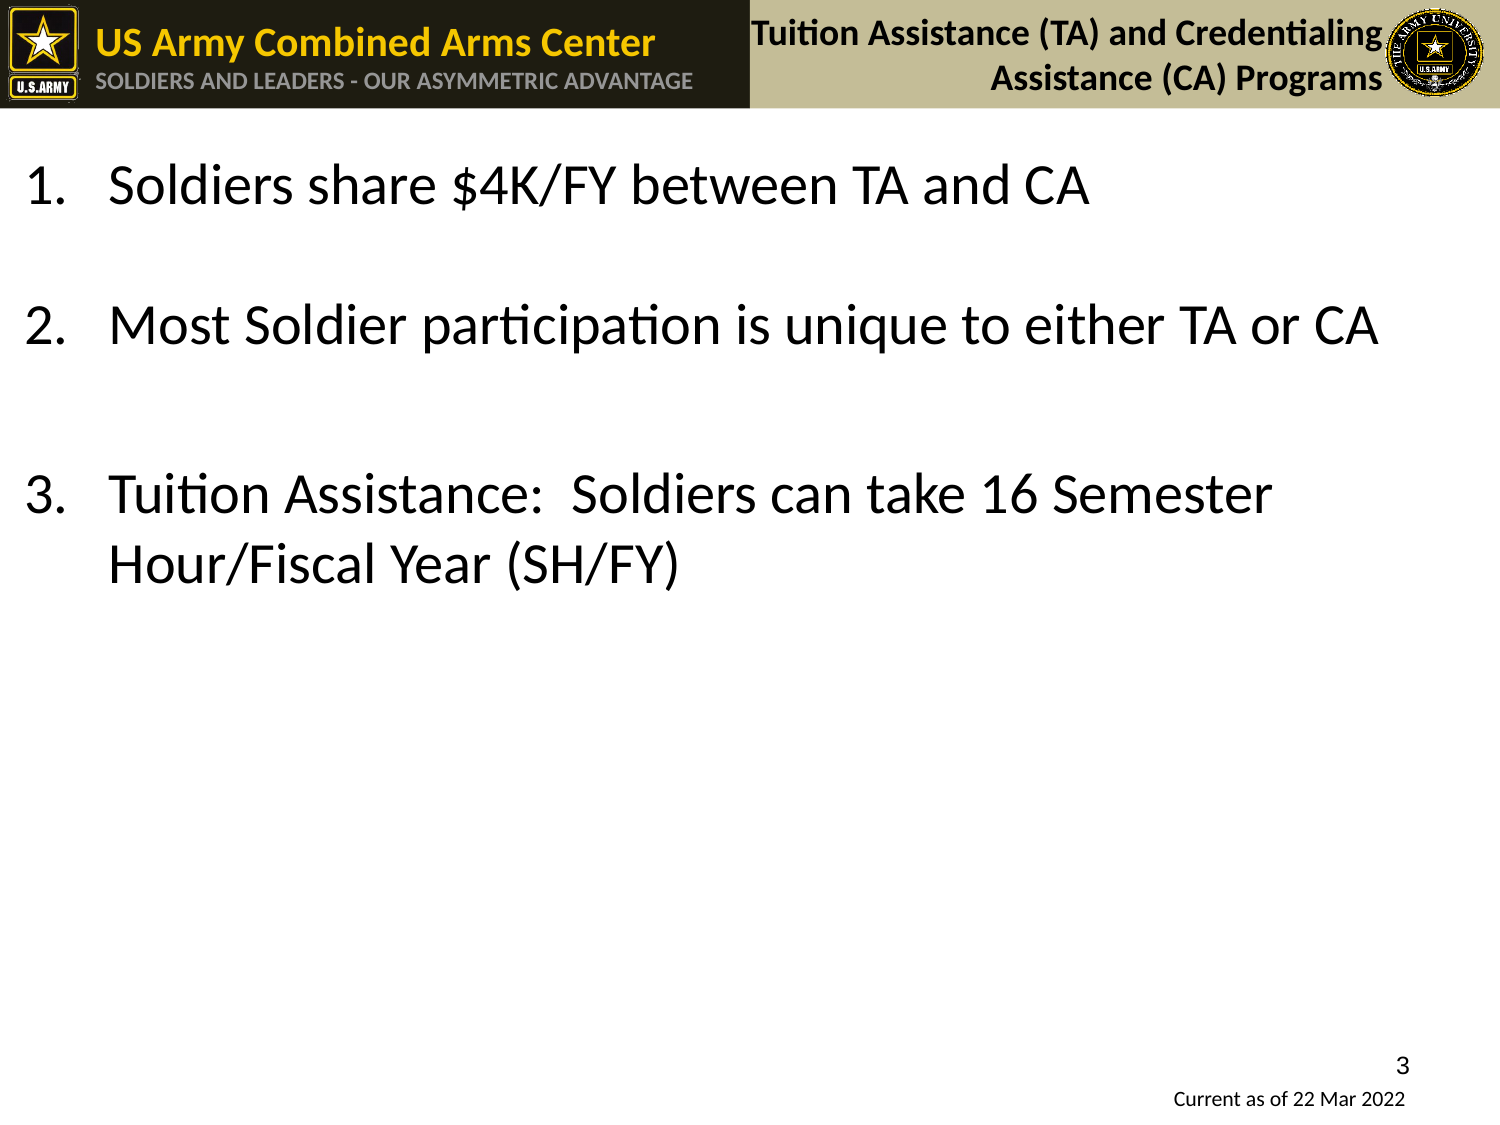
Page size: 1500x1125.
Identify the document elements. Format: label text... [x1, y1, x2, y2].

picture [2, 3, 85, 103]
slide_number 3 [1074, 1042, 1425, 1103]
list Soldiers share $4K/FY between TA and CA Most Soldier participation is unique to either TA or CA Tuition Assistance: Soldiers can take 16 Semester Hour/Fiscal Year (SH/FY) [9, 138, 1481, 1008]
picture [1399, 8, 1484, 97]
title Tuition Assistance (TA) and Credentialing Assistance (CA) Programs [726, 0, 1399, 107]
